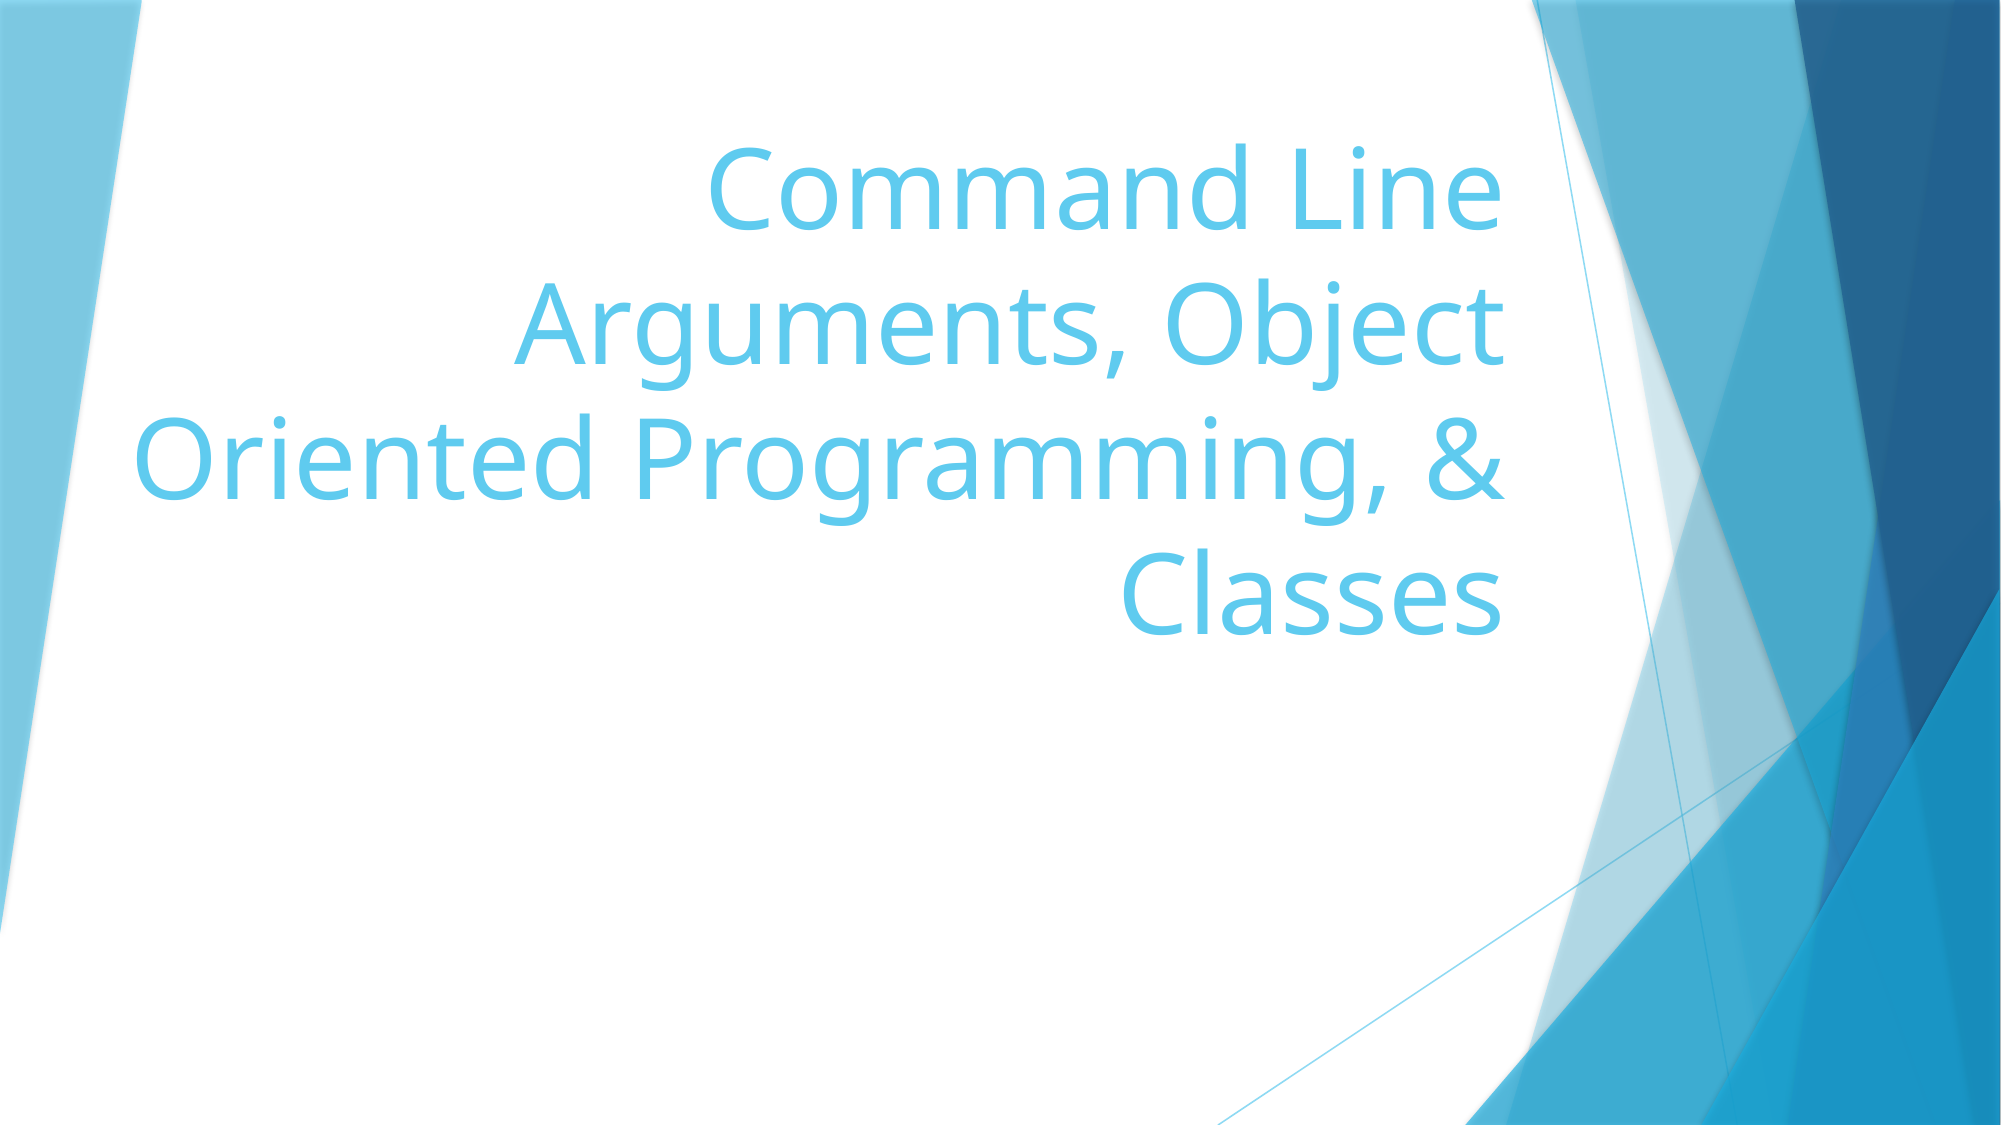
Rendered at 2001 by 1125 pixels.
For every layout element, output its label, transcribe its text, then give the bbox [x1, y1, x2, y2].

title Command Line Arguments, Object Oriented Programming, & Classes [99, 394, 1522, 665]
